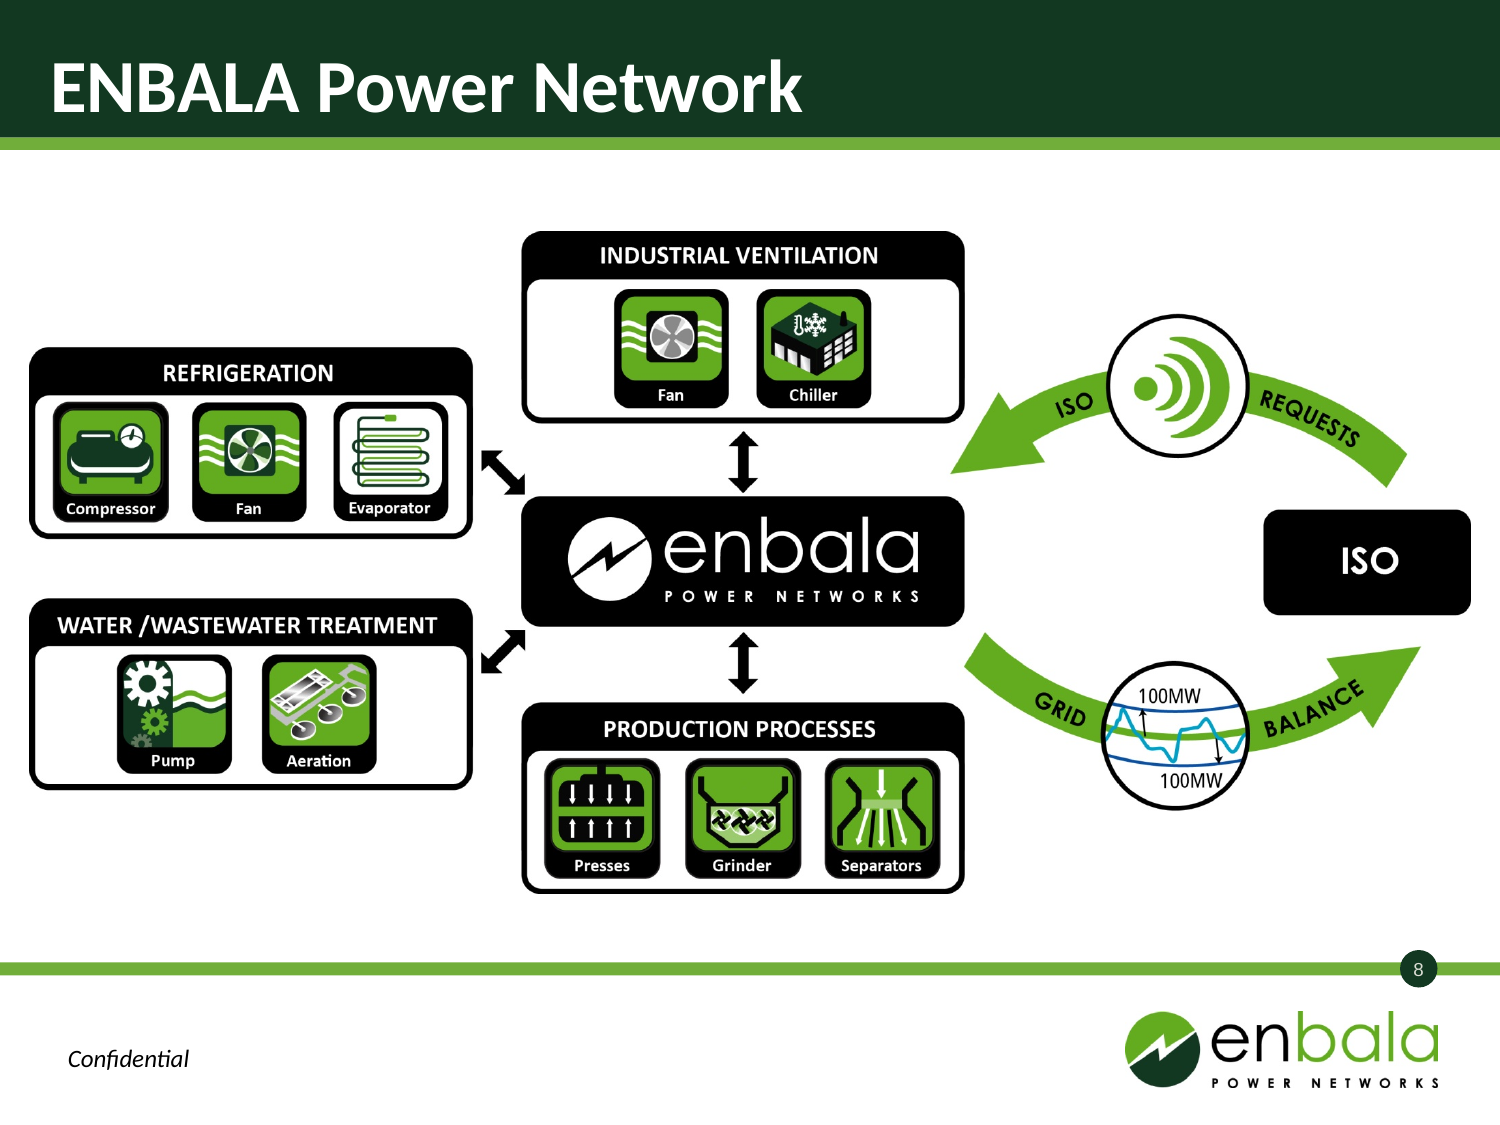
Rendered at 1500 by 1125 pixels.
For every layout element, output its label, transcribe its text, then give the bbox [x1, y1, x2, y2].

picture [28, 231, 1471, 894]
picture [1125, 1011, 1438, 1088]
title ENBALA Power Network [49, 37, 1376, 126]
